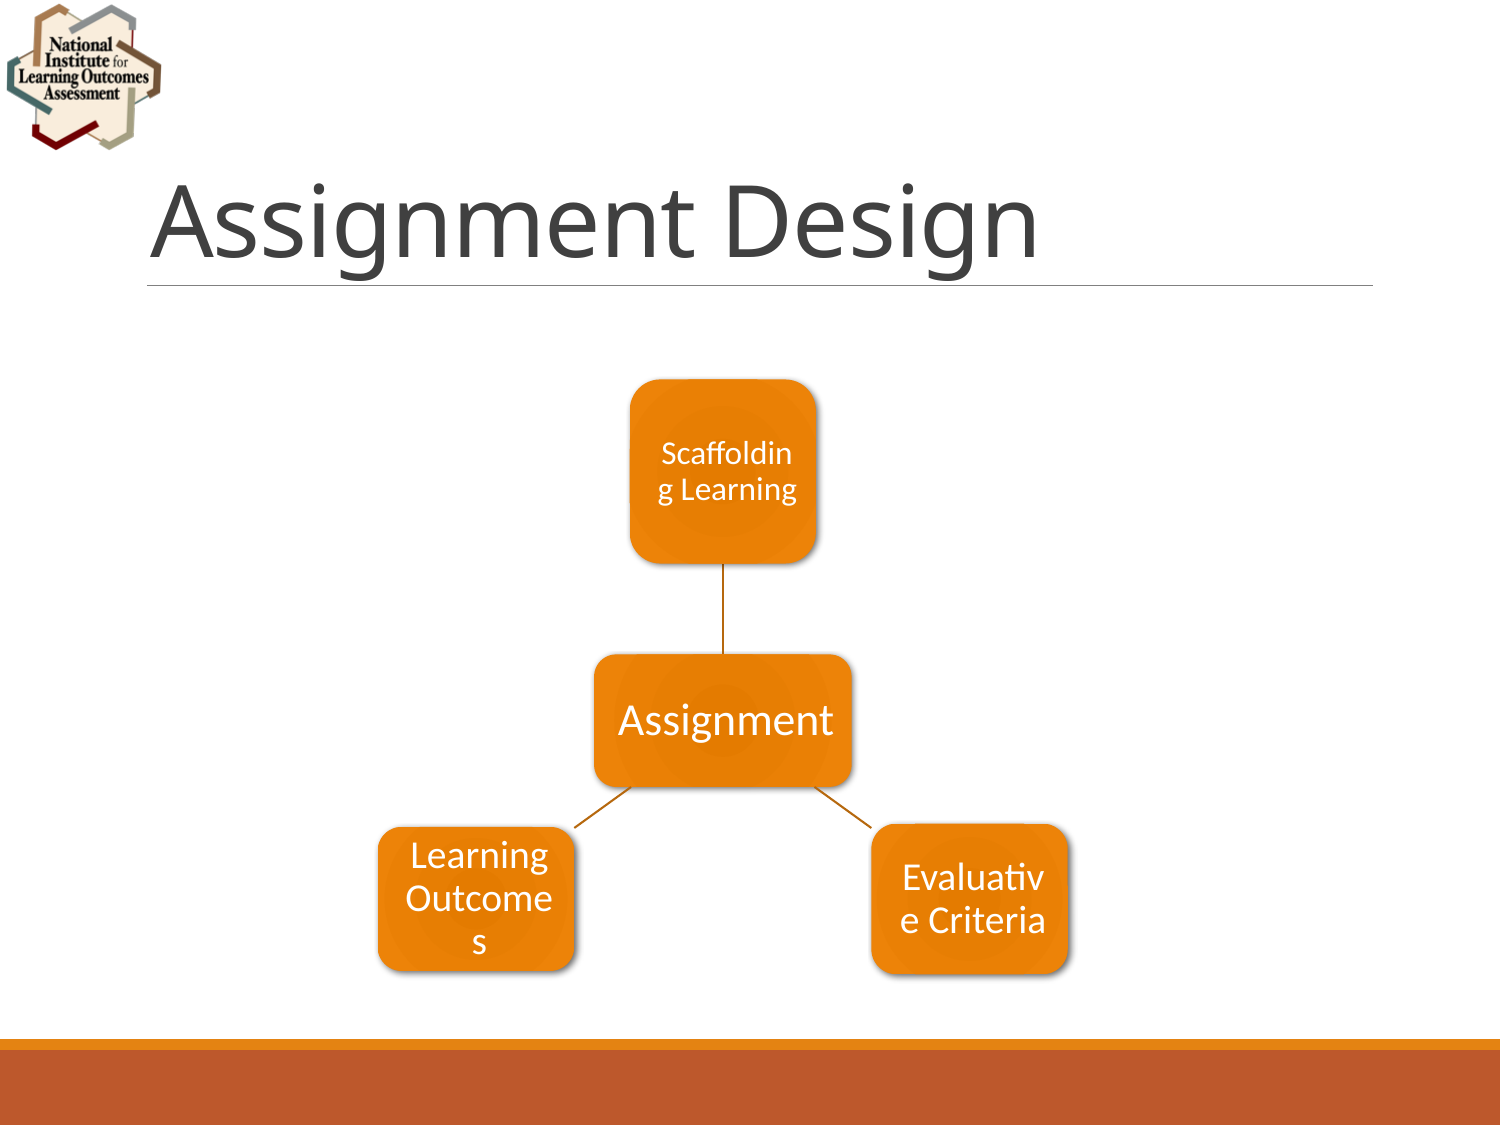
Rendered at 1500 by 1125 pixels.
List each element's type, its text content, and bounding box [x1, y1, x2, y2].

title Assignment Design [135, 47, 1373, 285]
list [228, 367, 1218, 987]
picture [5, 3, 162, 152]
